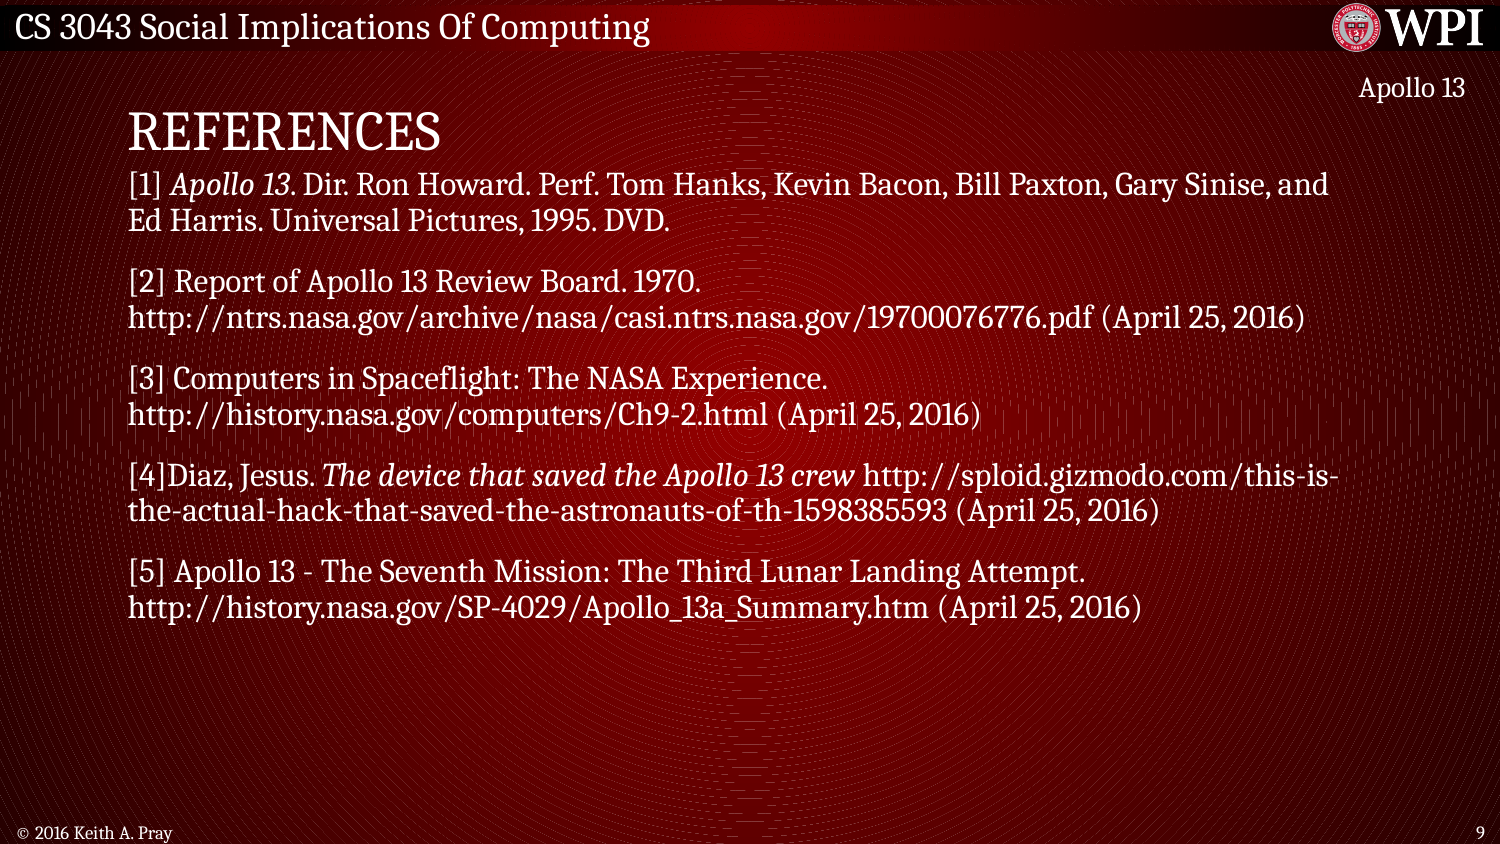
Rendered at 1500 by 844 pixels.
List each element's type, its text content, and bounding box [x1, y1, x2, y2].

picture [1332, 3, 1483, 52]
title REFERENCES [112, 59, 1388, 159]
footer © 2016 Keith A. Pray [0, 819, 913, 844]
list [1] Apollo 13. Dir. Ron Howard. Perf. Tom Hanks, Kevin Bacon, Bill Paxton, Gary Sinise, and Ed Harris. Universal Pictures, 1995. DVD. [2] Report of Apollo 13 Review Board. 1970. http://ntrs.nasa.gov/archive/nasa/casi.ntrs.nasa.gov/19700076776.pdf (April 25, 2016) [3] Computers in Spaceflight: The NASA Experience. http://history.nasa.gov/computers/Ch9-2.html (April 25, 2016) [4]Diaz, Jesus. The device that saved the Apollo 13 crew http://sploid.gizmodo.com/this-is-the-actual-hack-that-saved-the-astronauts-of-th-1598385593 (April 25, 2016) [5] Apollo 13 - The Seventh Mission: The Third Lunar Landing Attempt. http://history.nasa.gov/SP-4029/Apollo_13a_Summary.htm (April 25, 2016) [112, 159, 1388, 808]
slide_number ‹#› [1397, 819, 1500, 844]
text_box Apollo 13 [1123, 61, 1481, 112]
